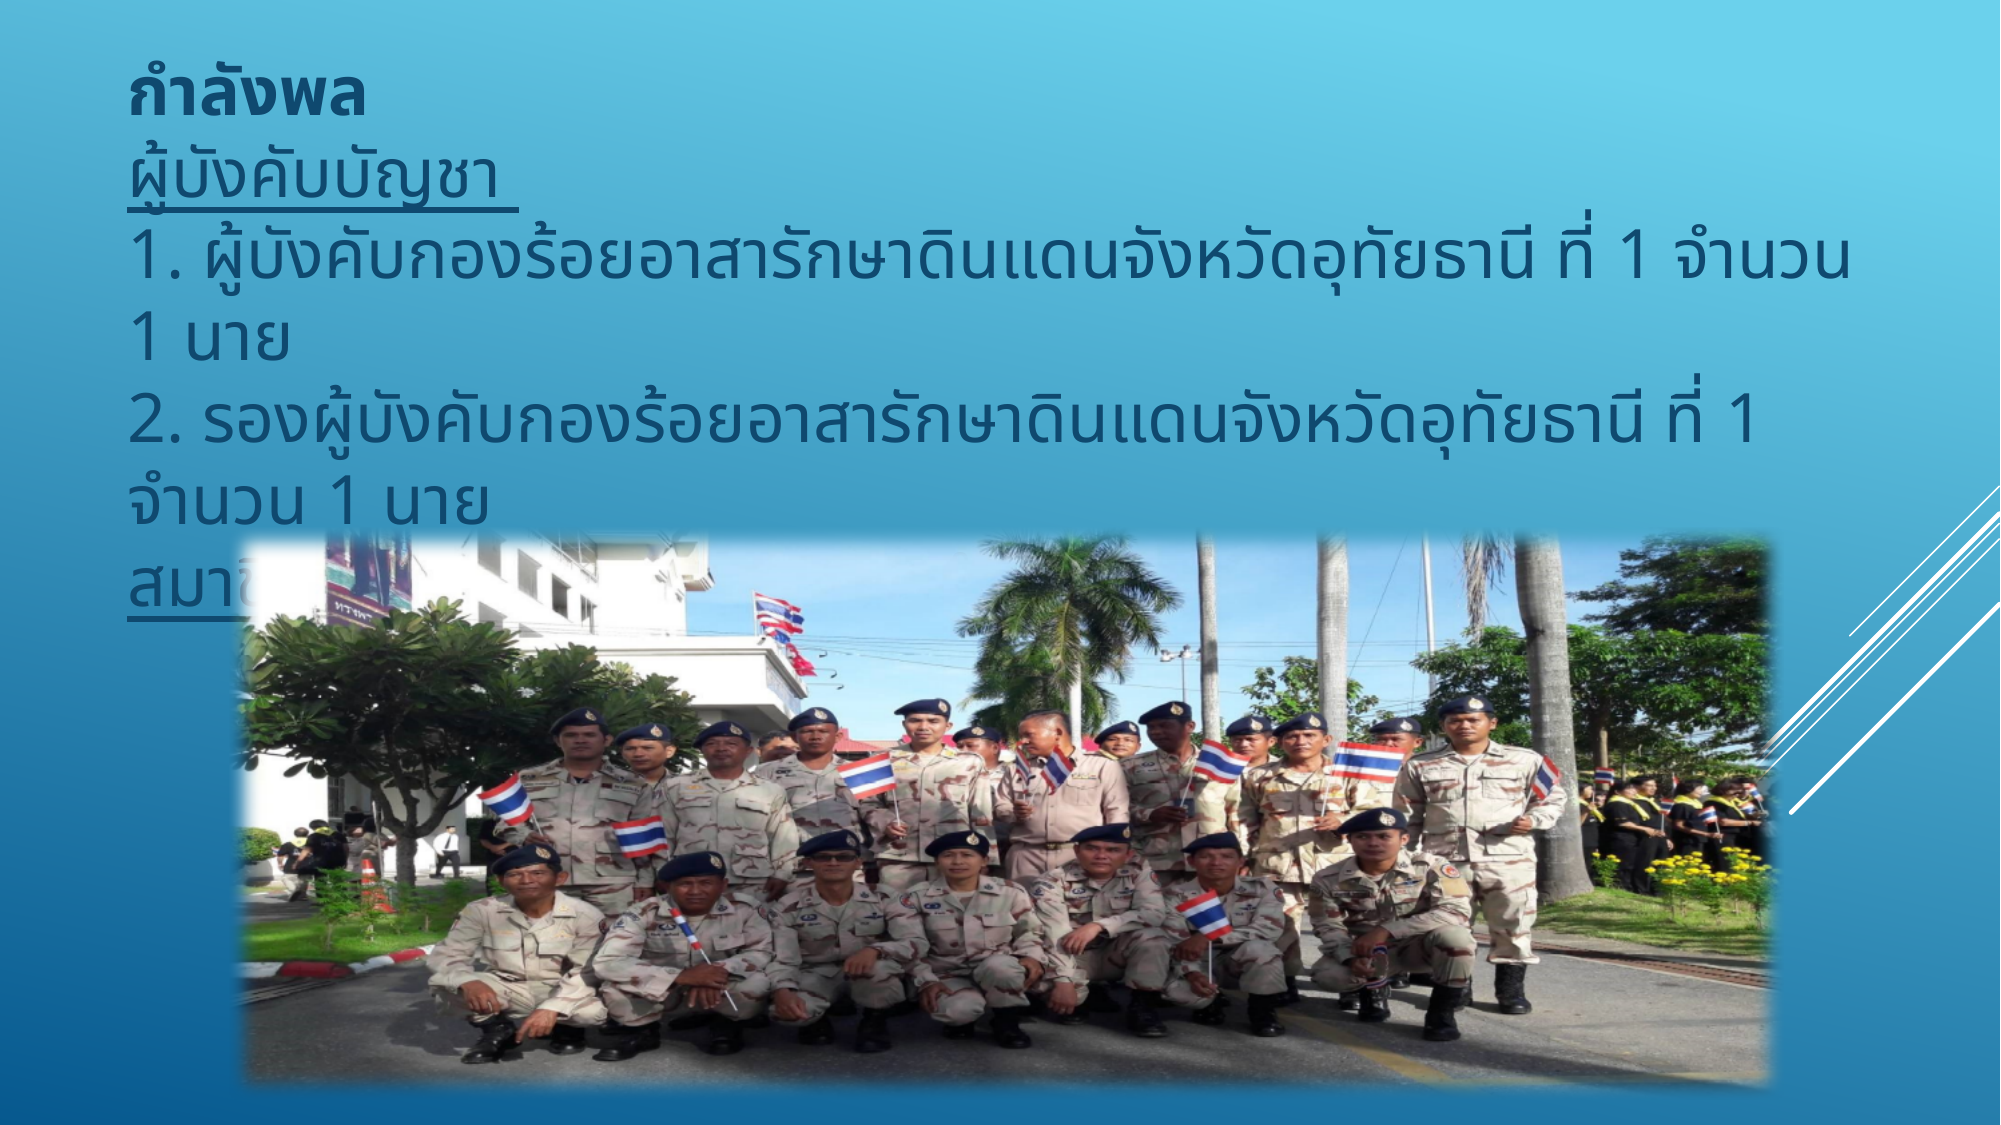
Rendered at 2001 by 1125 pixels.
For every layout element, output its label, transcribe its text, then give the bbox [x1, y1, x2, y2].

picture [228, 526, 1784, 1101]
list กำลังพล ผู้บังคับบัญชา 1. ผู้บังคับกองร้อยอาสารักษาดินแดนจังหวัดอุทัยธานี ที่ 1 จำนวน 1 นาย 2. รองผู้บังคับกองร้อยอาสารักษาดินแดนจังหวัดอุทัยธานี ที่ 1 จำนวน 1 นาย สมาชิกกองอาสารักษาดินแดน จำนวน 54 นาย [112, 39, 1892, 633]
